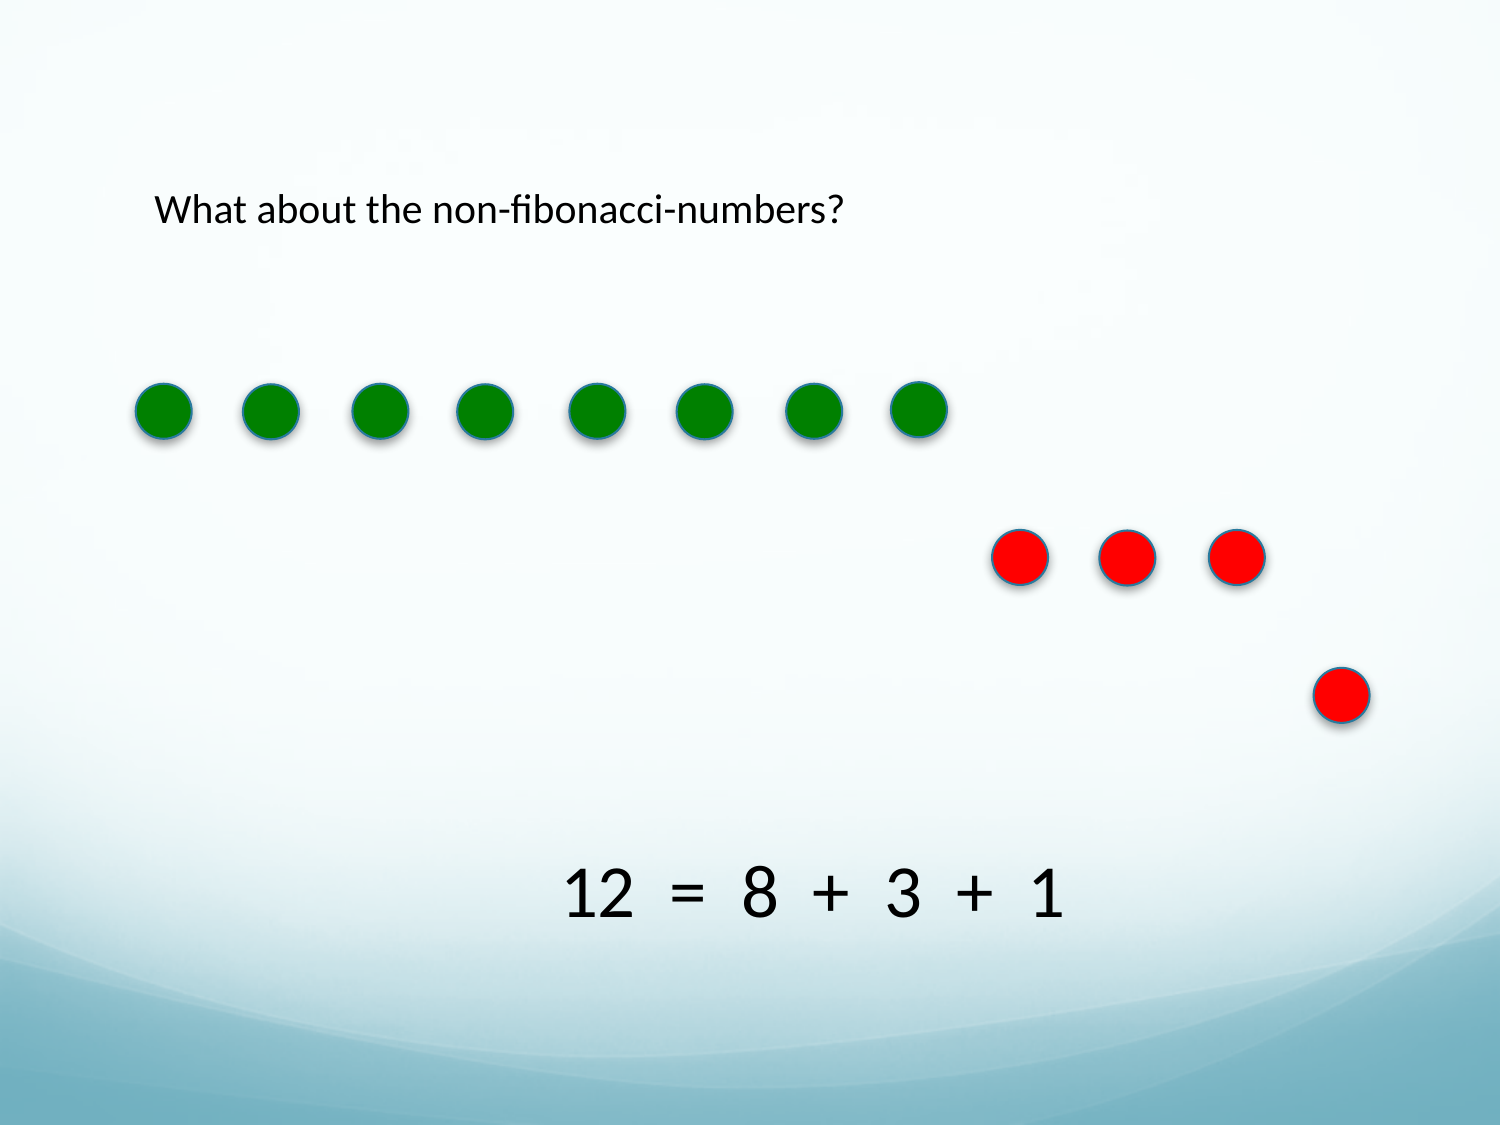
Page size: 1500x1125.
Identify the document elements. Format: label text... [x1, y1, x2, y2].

text_box [134, 382, 193, 440]
text_box [785, 382, 844, 440]
text_box [1098, 529, 1157, 587]
text_box [1207, 528, 1266, 587]
text_box [456, 383, 515, 441]
text_box [675, 383, 734, 441]
text_box [889, 381, 948, 439]
text_box [241, 383, 300, 441]
text_box [991, 528, 1050, 586]
text_box What about the non-fibonacci-numbers? [139, 174, 886, 240]
text_box [351, 382, 410, 440]
text_box 12 = 8 + 3 + 1 [545, 835, 1081, 940]
text_box [1312, 666, 1371, 724]
text_box [568, 382, 627, 440]
